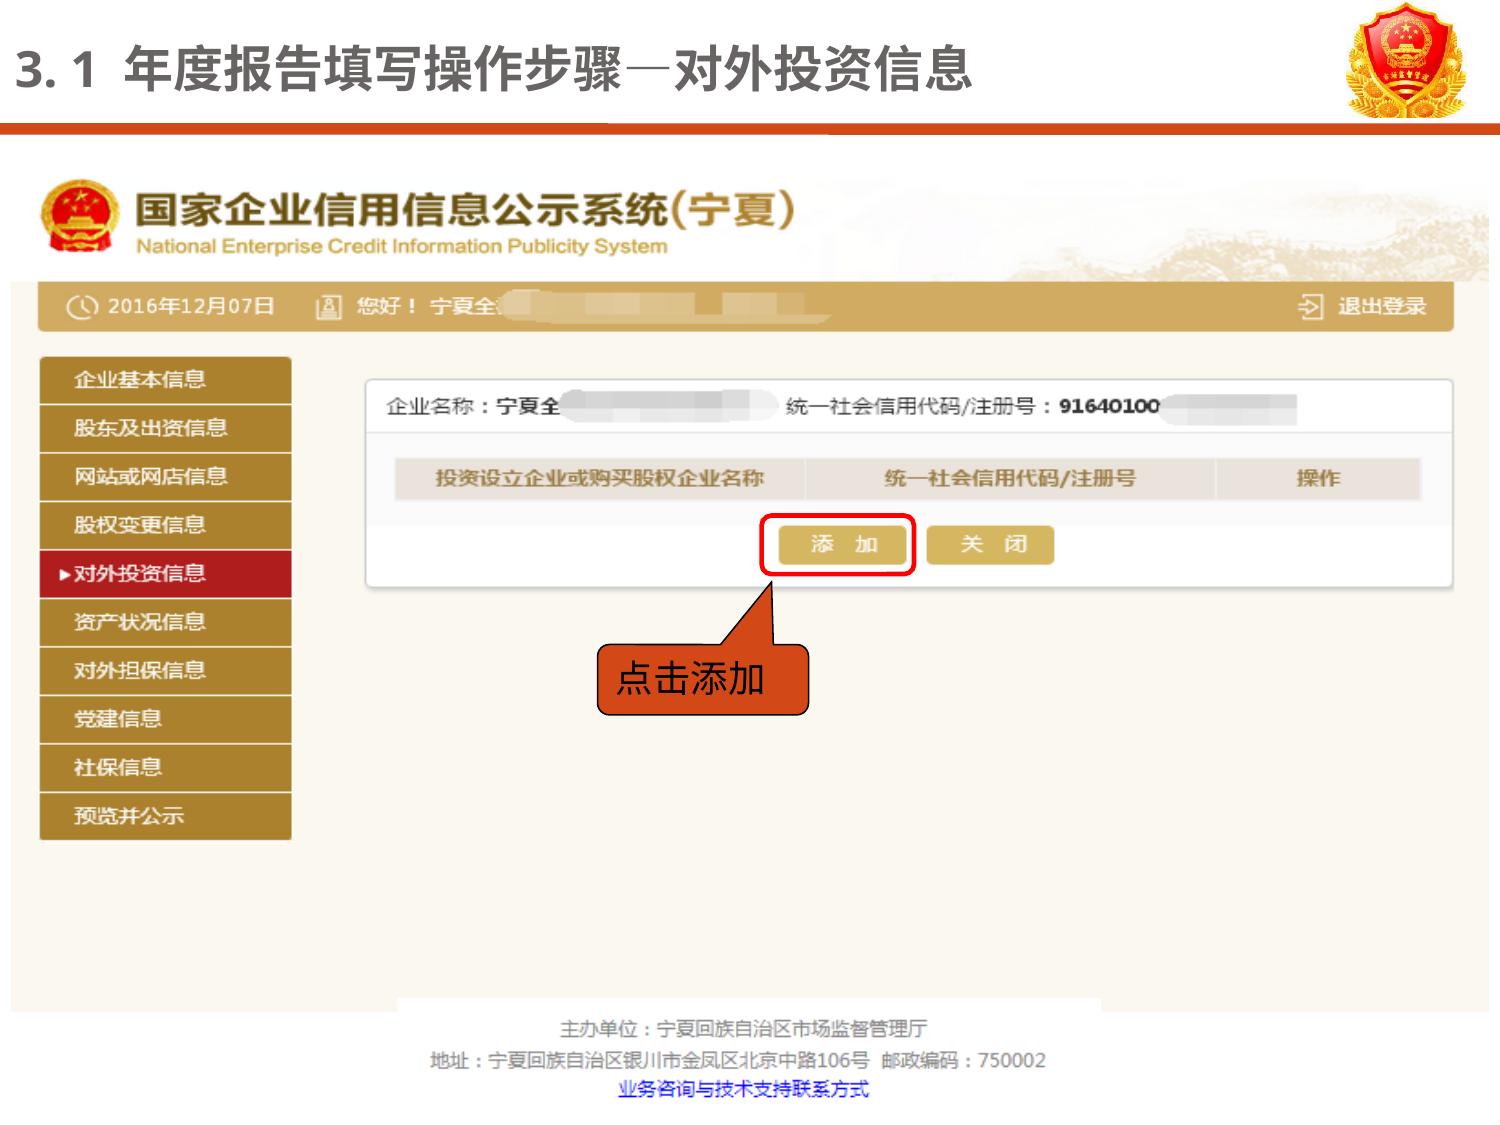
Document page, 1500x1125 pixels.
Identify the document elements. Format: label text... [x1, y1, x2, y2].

picture [11, 174, 1489, 1125]
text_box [396, 998, 1102, 1125]
picture [1346, 0, 1468, 118]
title 3. 1 年度报告填写操作步骤—对外投资信息 [0, 11, 1278, 106]
